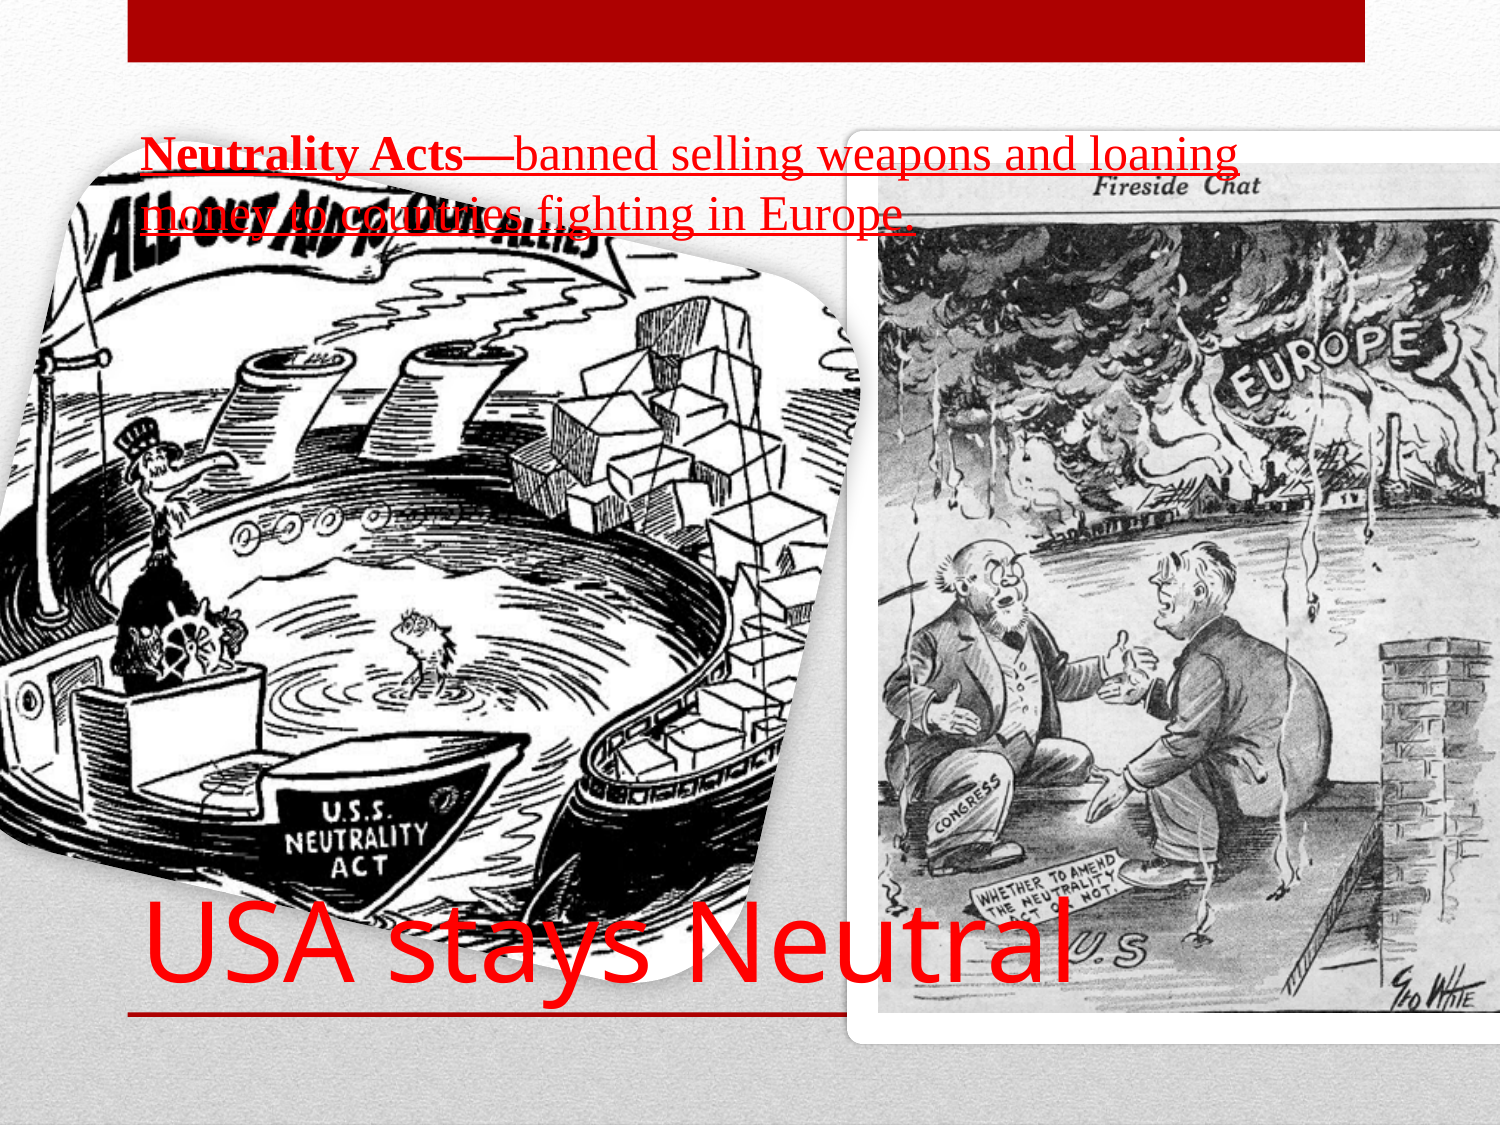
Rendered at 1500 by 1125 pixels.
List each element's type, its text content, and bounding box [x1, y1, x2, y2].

list Neutrality Acts—banned selling weapons and loaning money to countries fighting in Europe. [125, 112, 1363, 750]
picture [877, 161, 1500, 1014]
picture [0, 156, 814, 926]
title USA stays Neutral [125, 750, 872, 1013]
